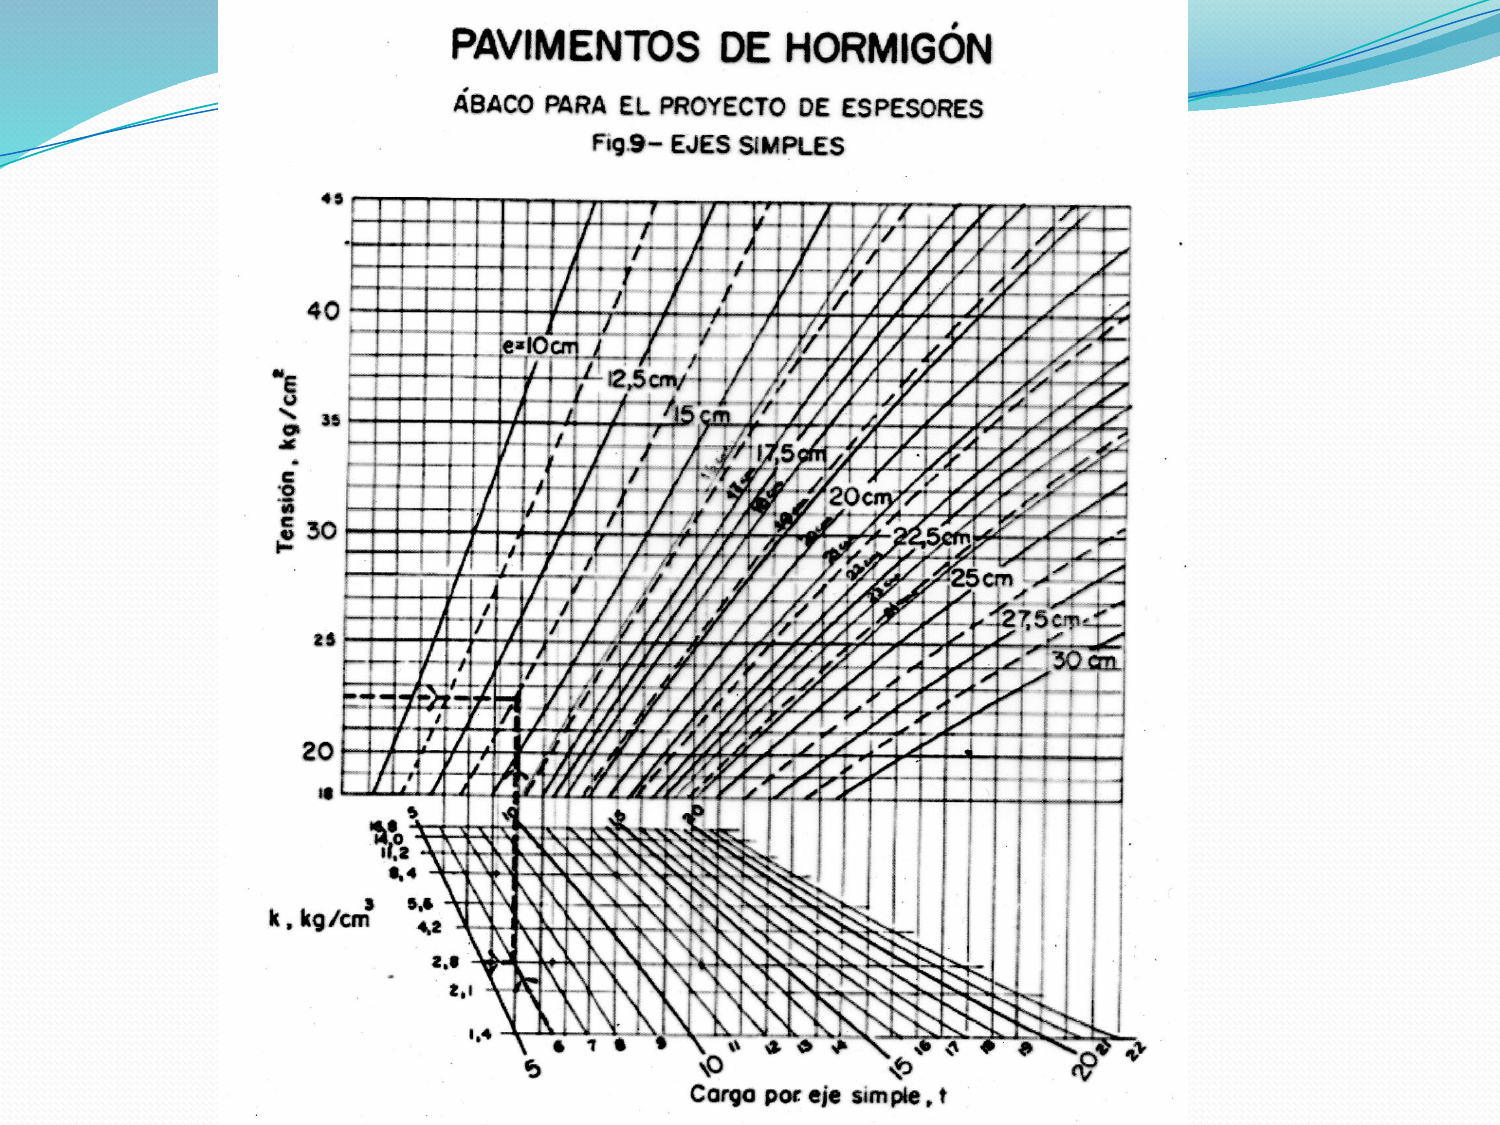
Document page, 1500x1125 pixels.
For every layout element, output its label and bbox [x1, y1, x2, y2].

picture [218, 0, 1188, 1125]
